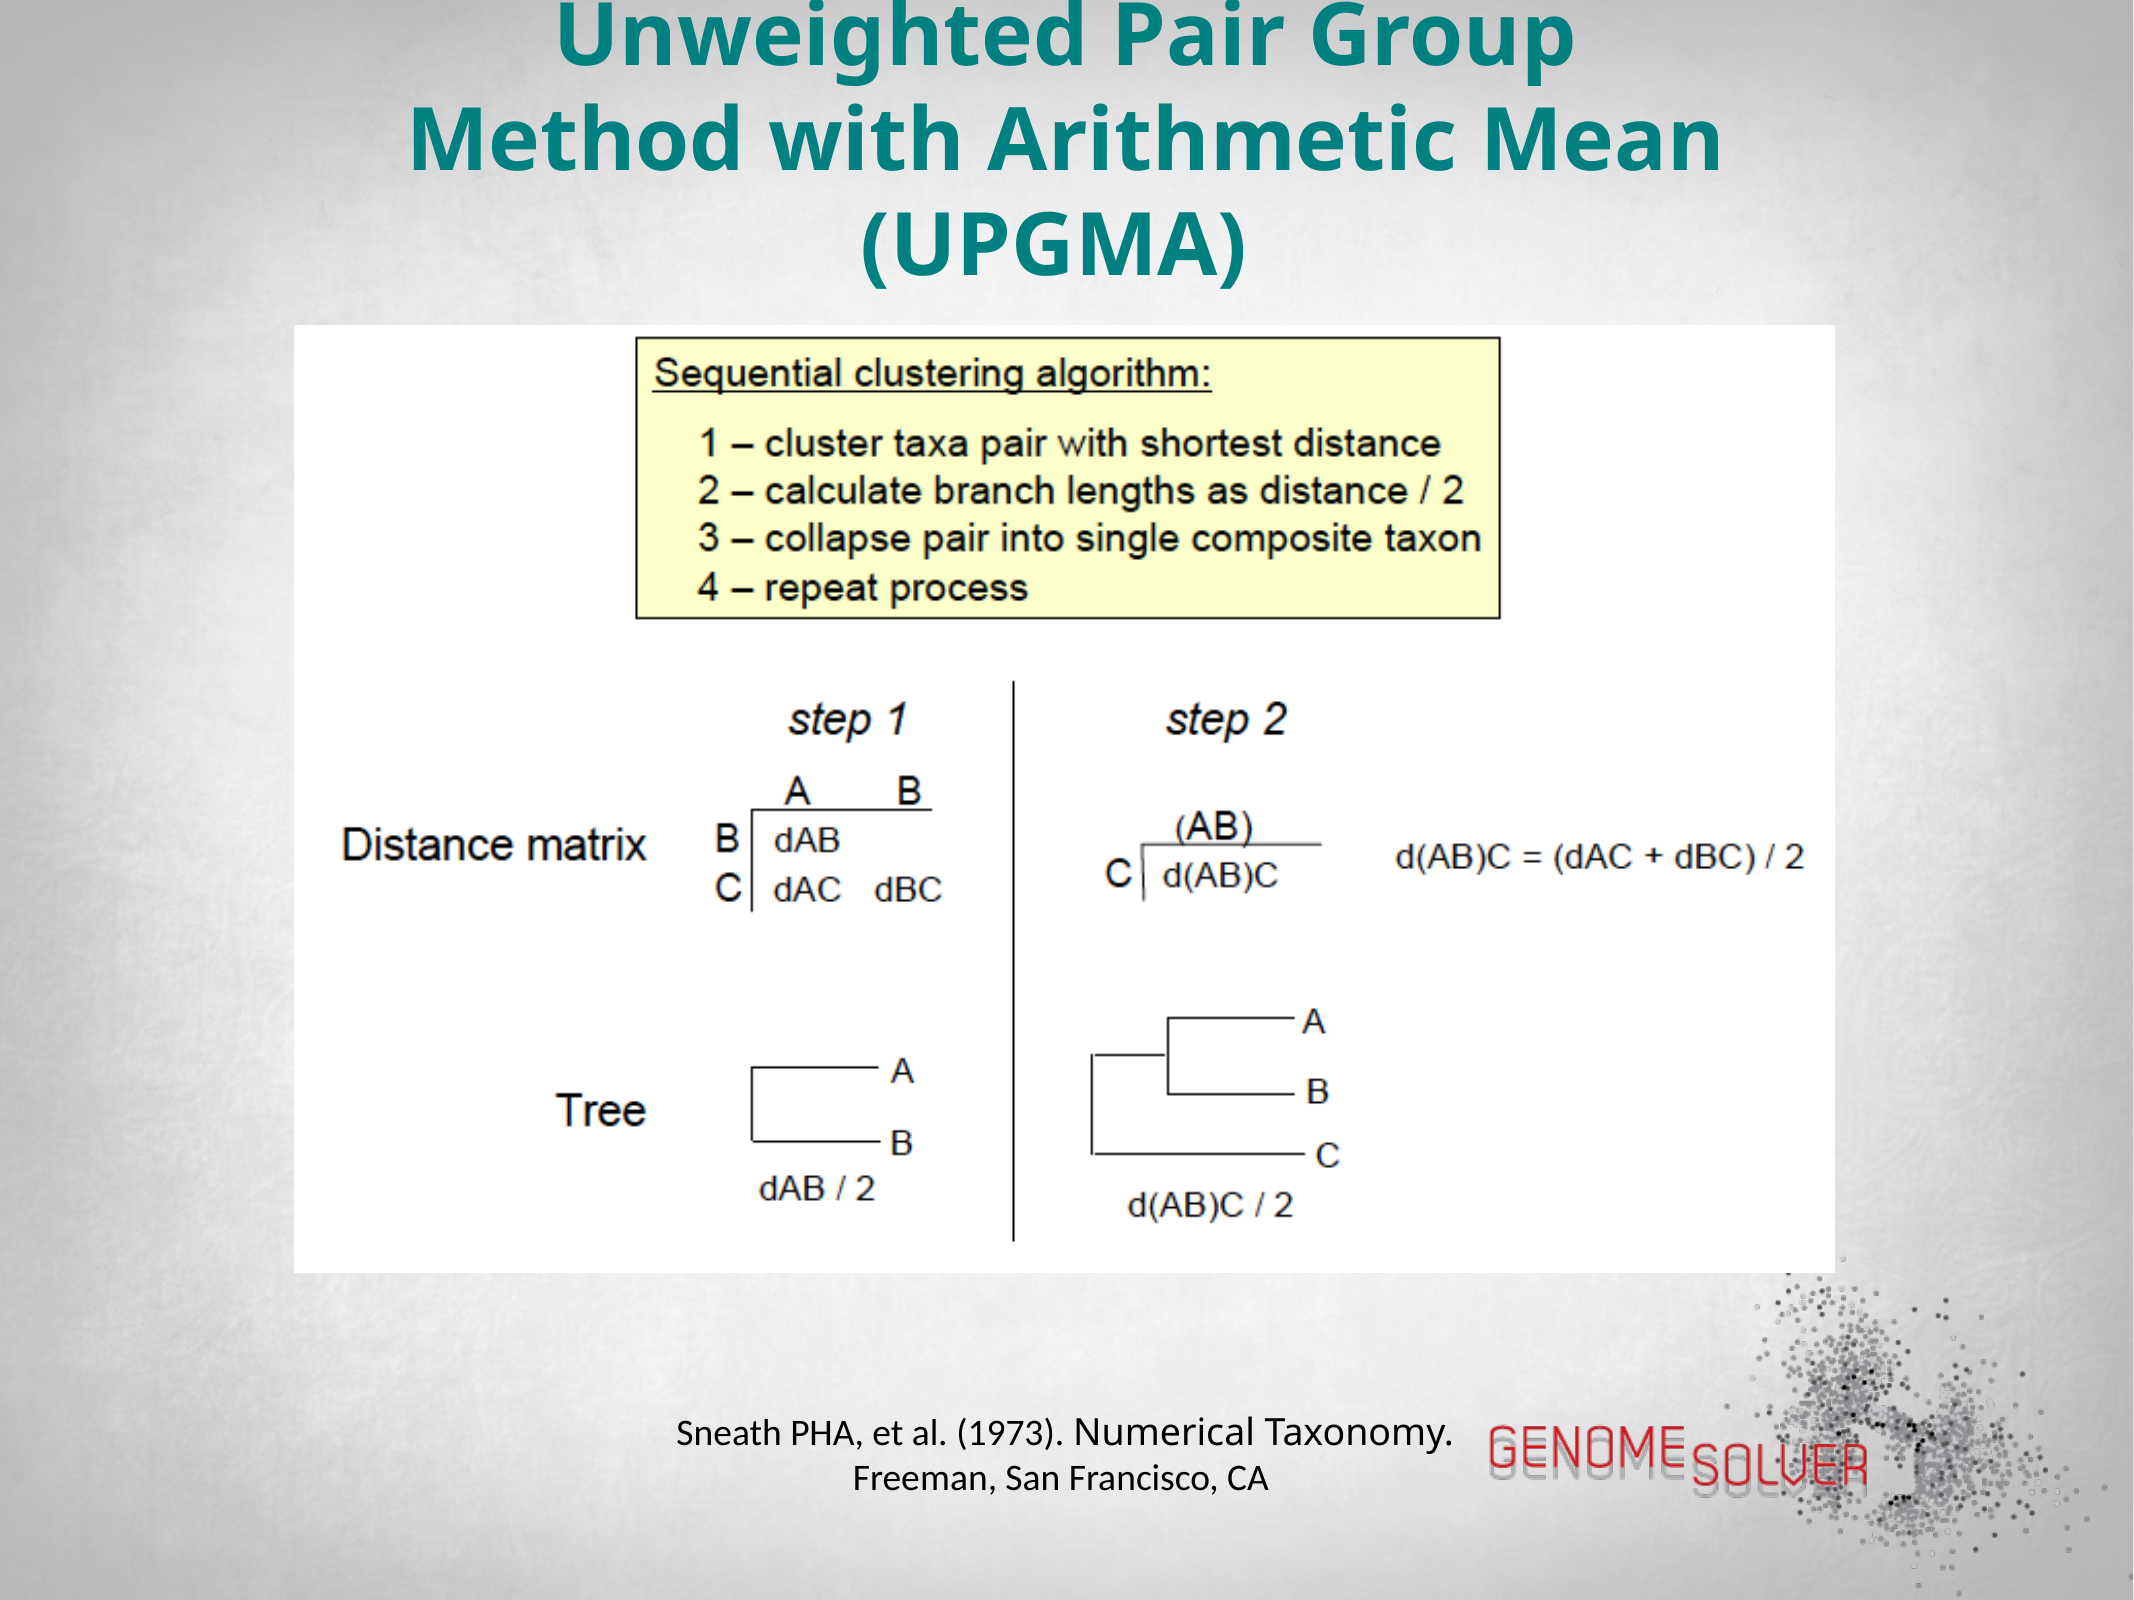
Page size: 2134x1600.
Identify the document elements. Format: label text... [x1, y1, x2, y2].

picture [0, 0, 2134, 1600]
text_box Sneath PHA, et al. (1973). Numerical Taxonomy. Freeman, San Francisco, CA [649, 1353, 1481, 1508]
title Unweighted Pair Group Method with Arithmetic Mean (UPGMA) [379, 24, 1753, 246]
